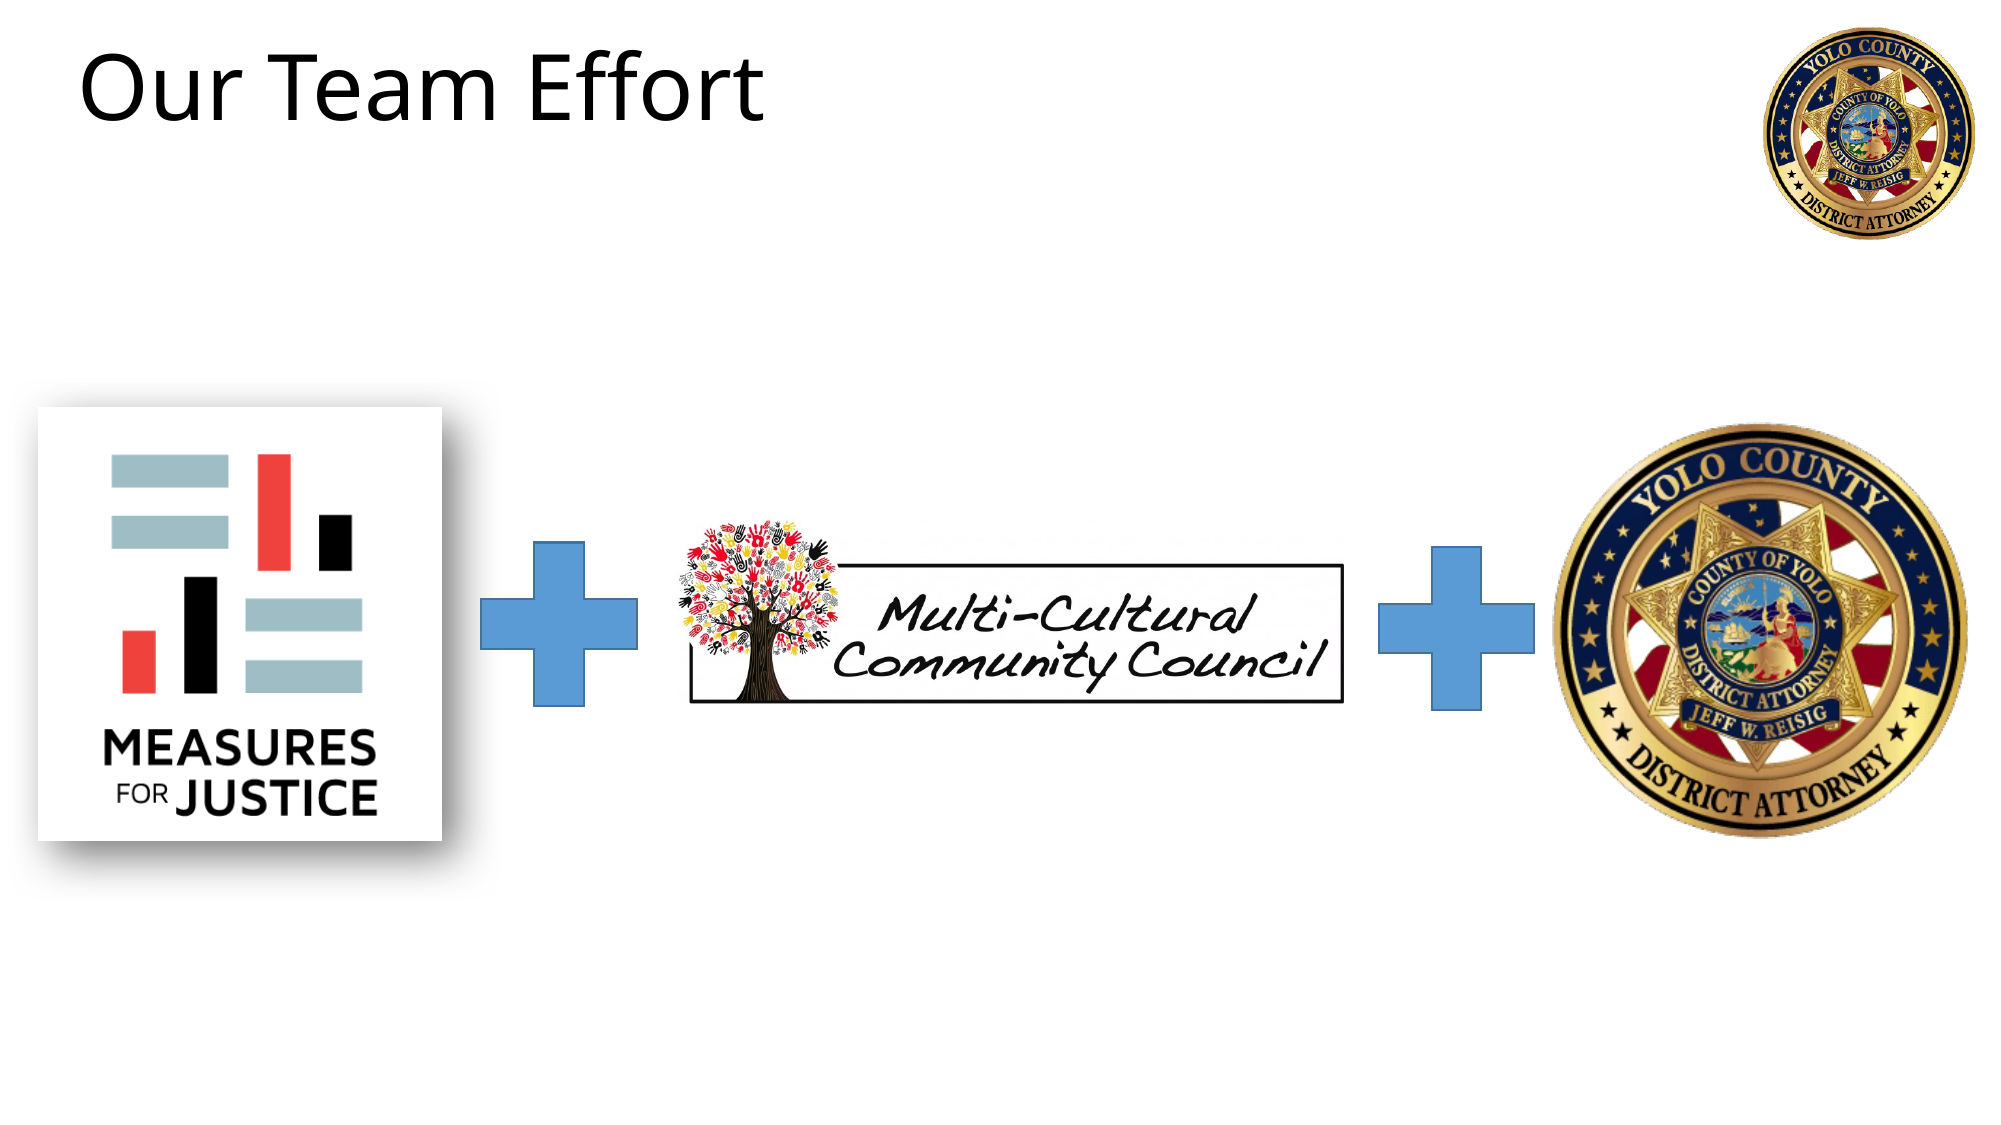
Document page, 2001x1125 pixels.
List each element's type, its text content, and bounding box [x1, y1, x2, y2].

picture [1760, 22, 1977, 242]
title Our Team Effort [62, 23, 1760, 157]
picture [676, 513, 1344, 705]
text_box [480, 541, 638, 707]
picture [37, 407, 442, 841]
text_box [1378, 546, 1535, 711]
picture [1550, 414, 1972, 843]
